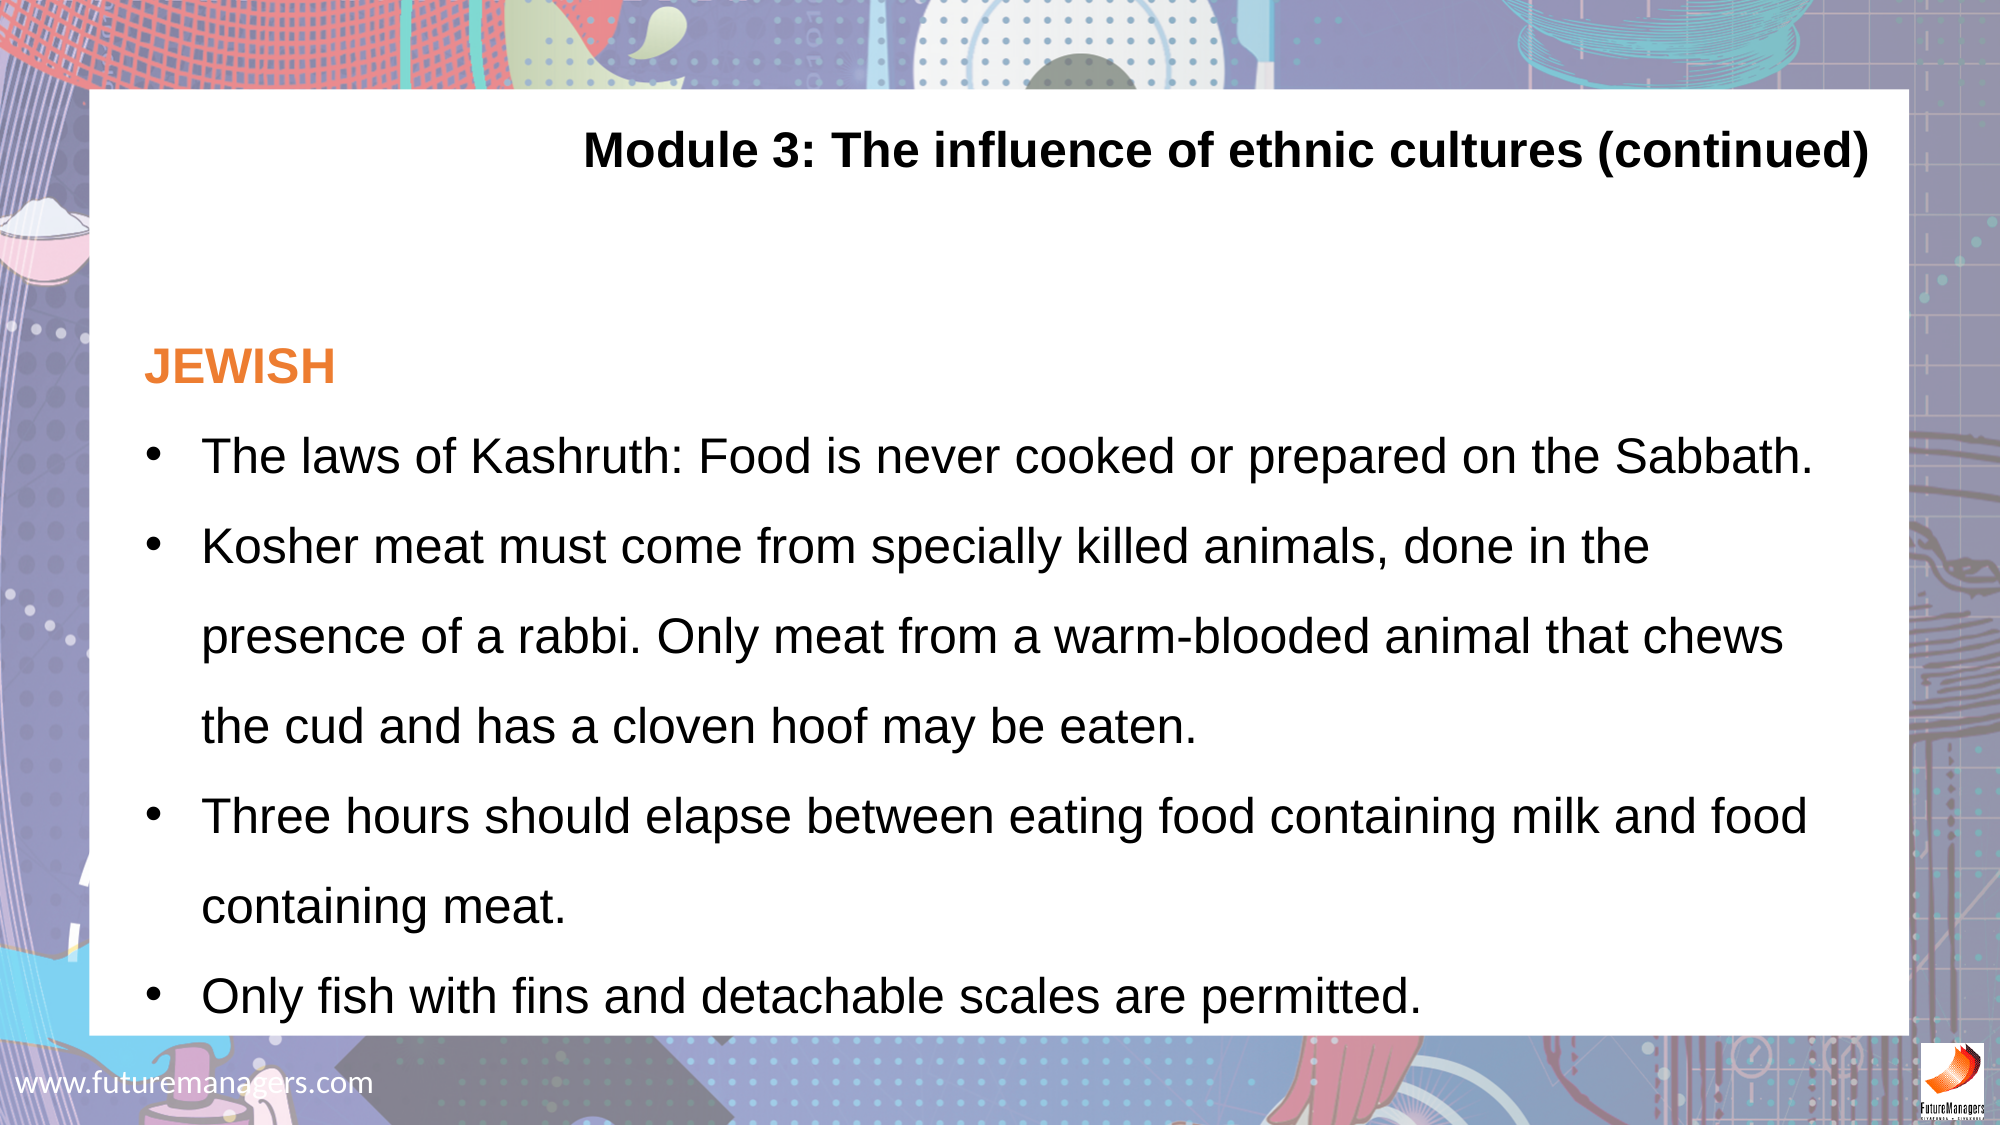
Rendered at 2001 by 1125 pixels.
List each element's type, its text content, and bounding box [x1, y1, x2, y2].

text_box Module 3: The influence of ethnic cultures (continued) [109, 109, 1886, 185]
text_box [88, 88, 1910, 1037]
text_box JEWISH The laws of Kashruth: Food is never cooked or prepared on the Sabbath. Kosher meat must come from specially killed animals, done in the presence of a rabbi. Only meat from a warm-blooded animal that chews the cud and has a cloven hoof may be eaten. Three hours should elapse between eating food containing milk and food containing meat. Only fish with fins and detachable scales are permitted. [130, 295, 1869, 1031]
text_box www.futuremanagers.com [0, 1052, 1447, 1108]
picture [1921, 1043, 1984, 1120]
